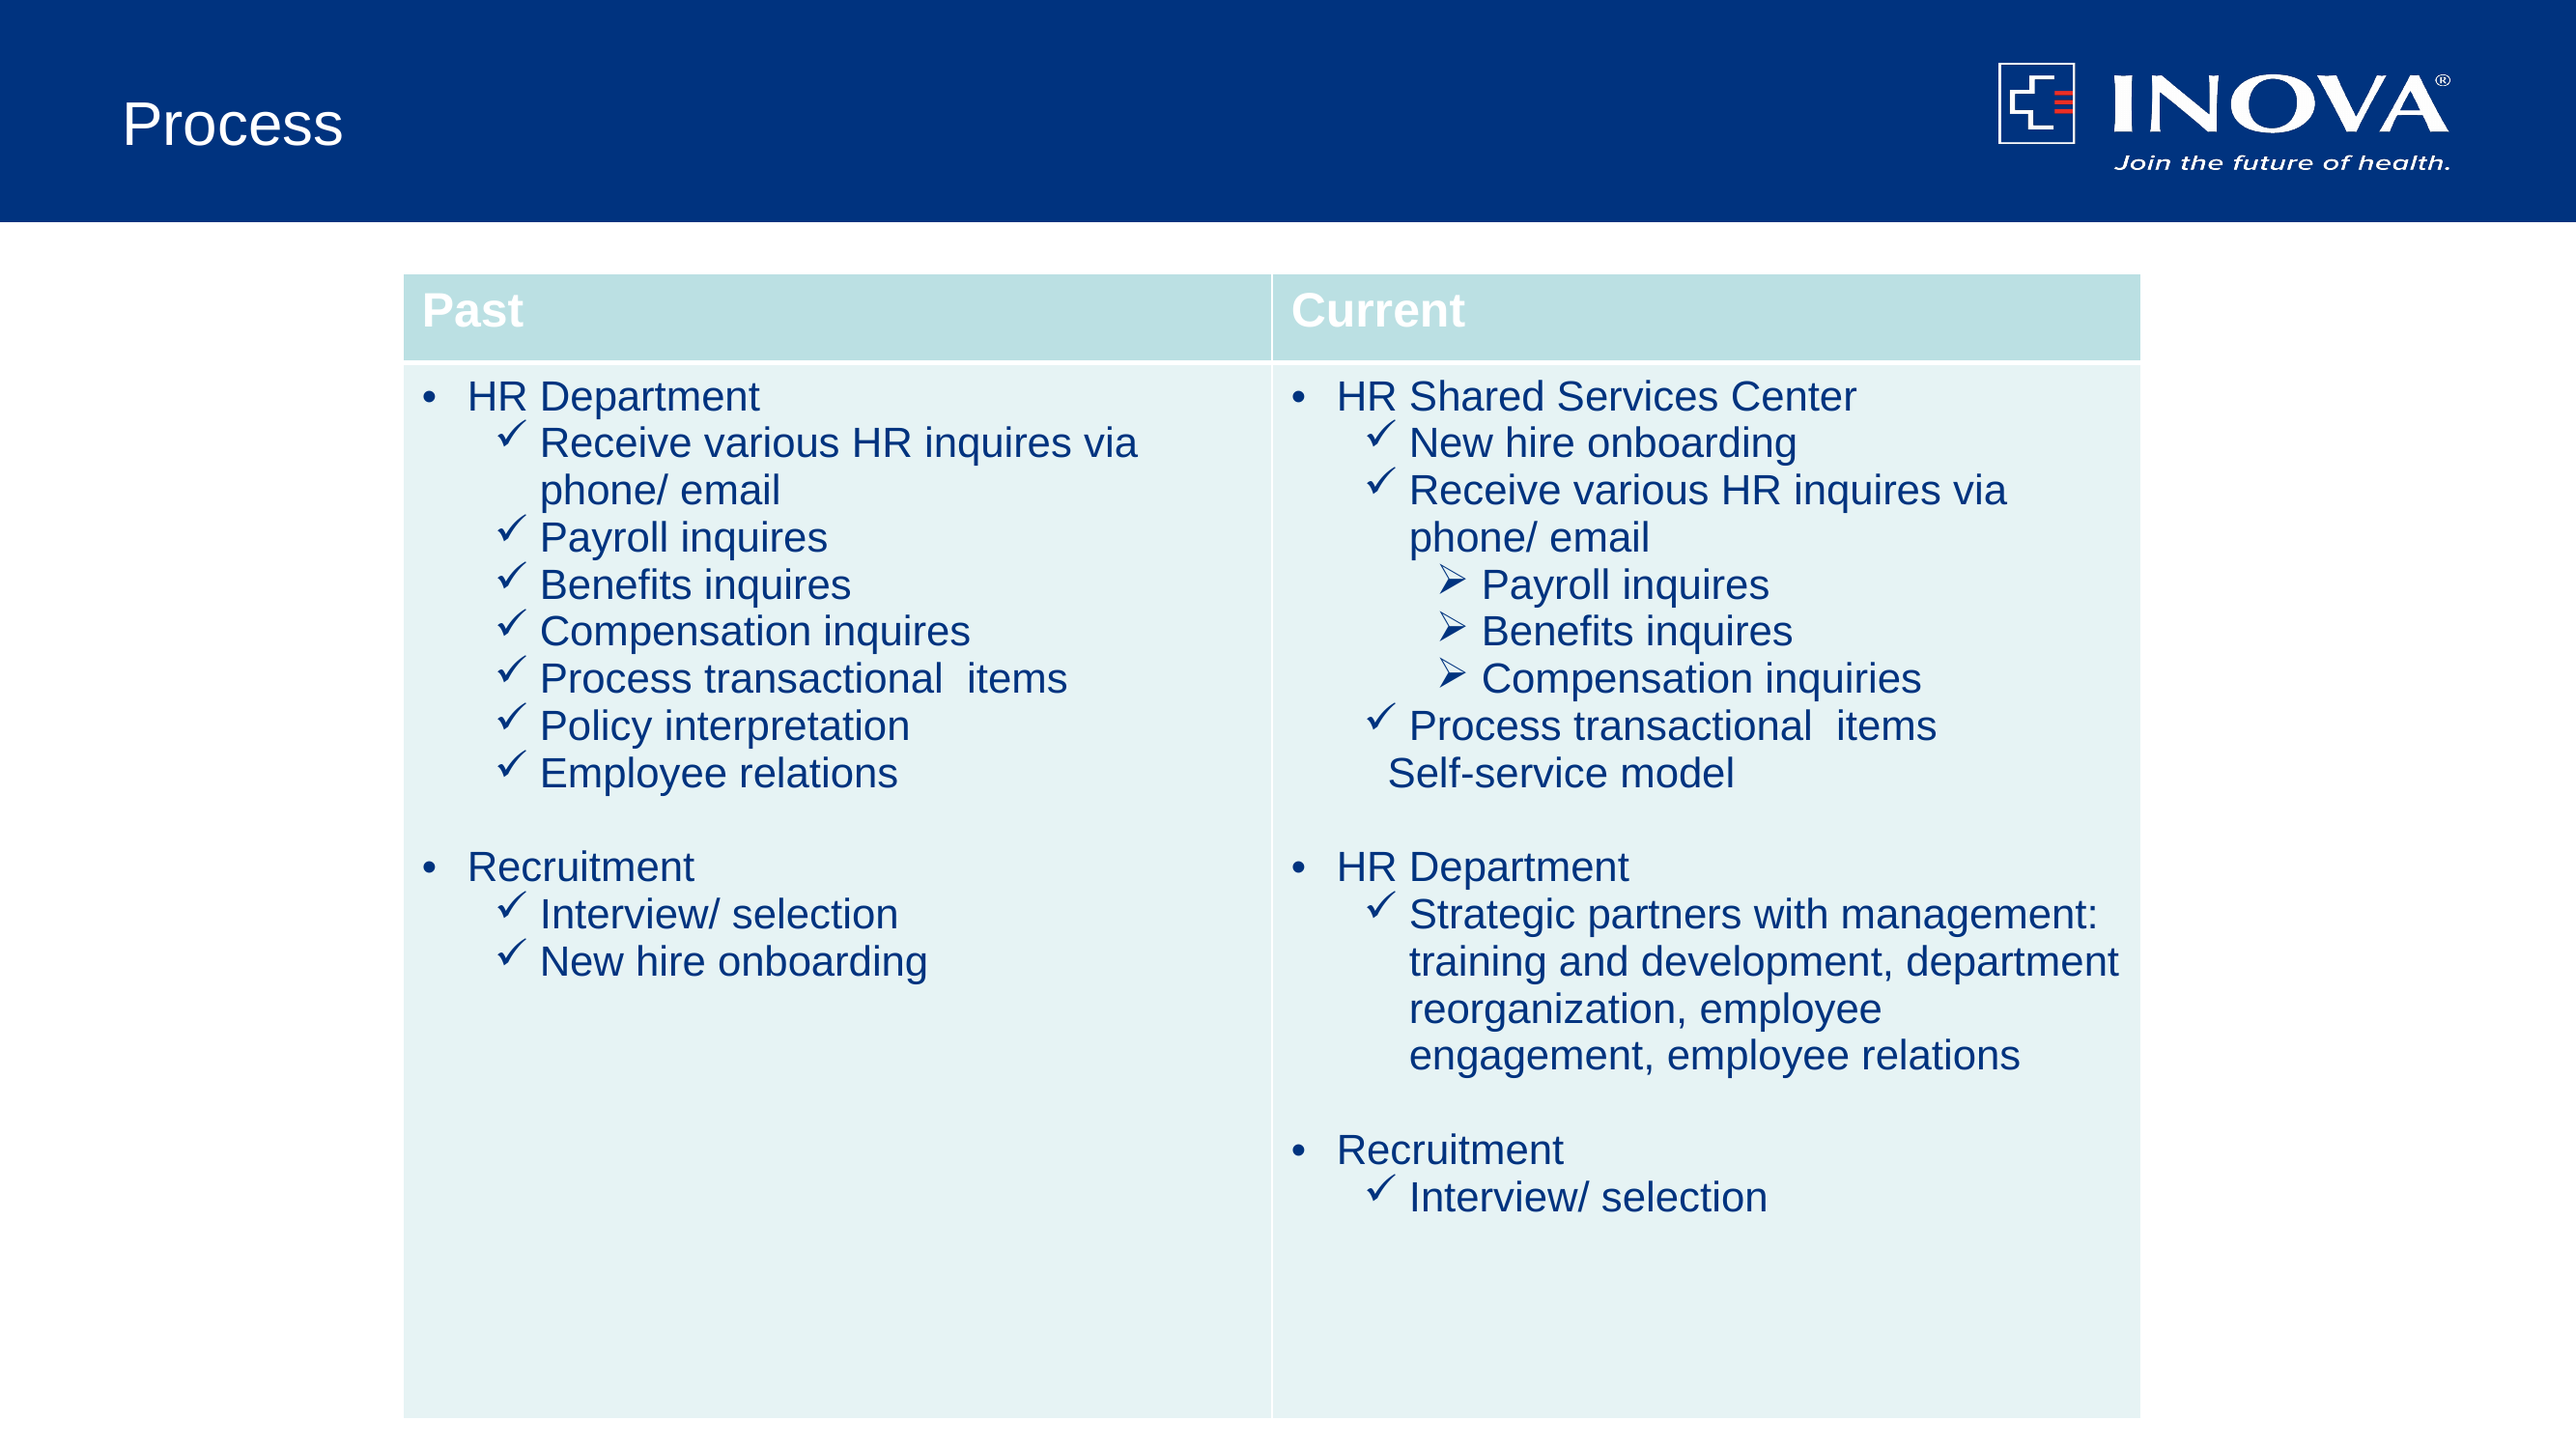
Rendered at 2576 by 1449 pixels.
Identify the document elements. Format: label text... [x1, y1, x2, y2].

table_cell HR Department Receive various HR inquires via phone/ email Payroll inquires Benefits inquires Compensation inquires Process transactional items Policy interpretation Employee relations Recruitment Interview/ selection New hire onboarding [404, 365, 1271, 1418]
title Process [107, 0, 2319, 242]
table_cell HR Shared Services Center New hire onboarding Receive various HR inquires via phone/ email Payroll inquires Benefits inquires Compensation inquiries Process transactional items Self-service model HR Department Strategic partners with management: training and development, department reorganization, employee engagement, employee relations Recruitment Interview/ selection [1273, 365, 2140, 1418]
table_header Past [404, 274, 1271, 360]
table_header Current [1273, 274, 2140, 360]
